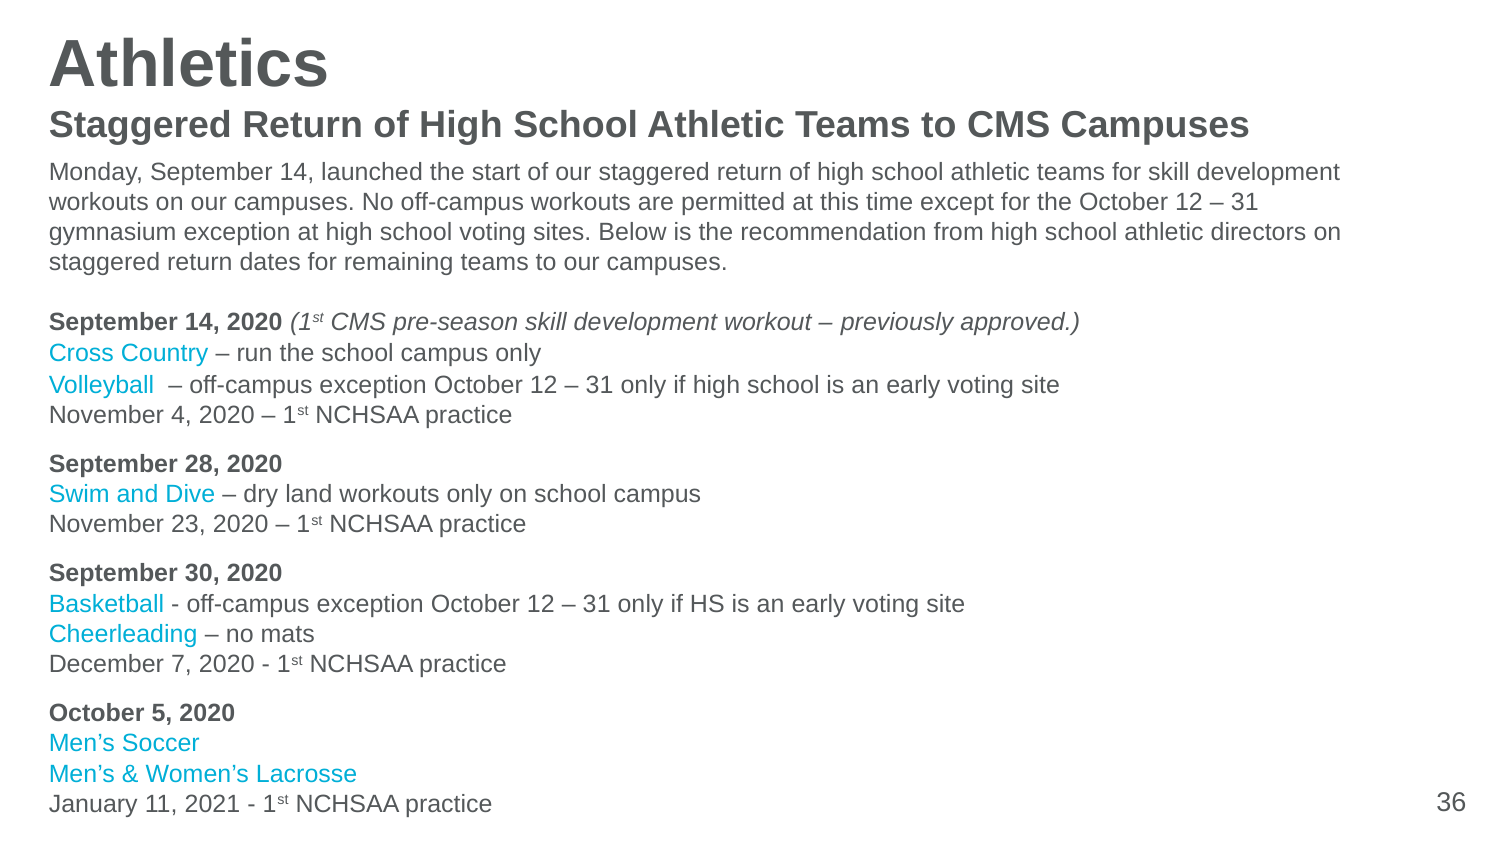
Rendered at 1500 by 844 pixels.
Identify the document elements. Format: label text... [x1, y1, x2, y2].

title Athletics Staggered Return of High School Athletic Teams to CMS Campuses [37, 37, 1451, 124]
slide_number 36 [1387, 779, 1478, 844]
list Monday, September 14, launched the start of our staggered return of high school athletic teams for skill development workouts on our campuses. No off-campus workouts are permitted at this time except for the October 12 – 31 gymnasium exception at high school voting sites. Below is the recommendation from high school athletic directors on staggered return dates for remaining teams to our campuses. September 14, 2020 (1st CMS pre-season skill development workout – previously approved.) Cross Country – run the school campus only Volleyball – off-campus exception October 12 – 31 only if high school is an early voting site November 4, 2020 – 1st NCHSAA practice September 28, 2020 Swim and Dive – dry land workouts only on school campus November 23, 2020 – 1st NCHSAA practice September 30, 2020 Basketball - off-campus exception October 12 – 31 only if HS is an early voting site Cheerleading – no mats December 7, 2020 - 1st NCHSAA practice October 5, 2020 Men’s Soccer Men’s & Women’s Lacrosse January 11, 2021 - 1st NCHSAA practice [37, 150, 1388, 814]
